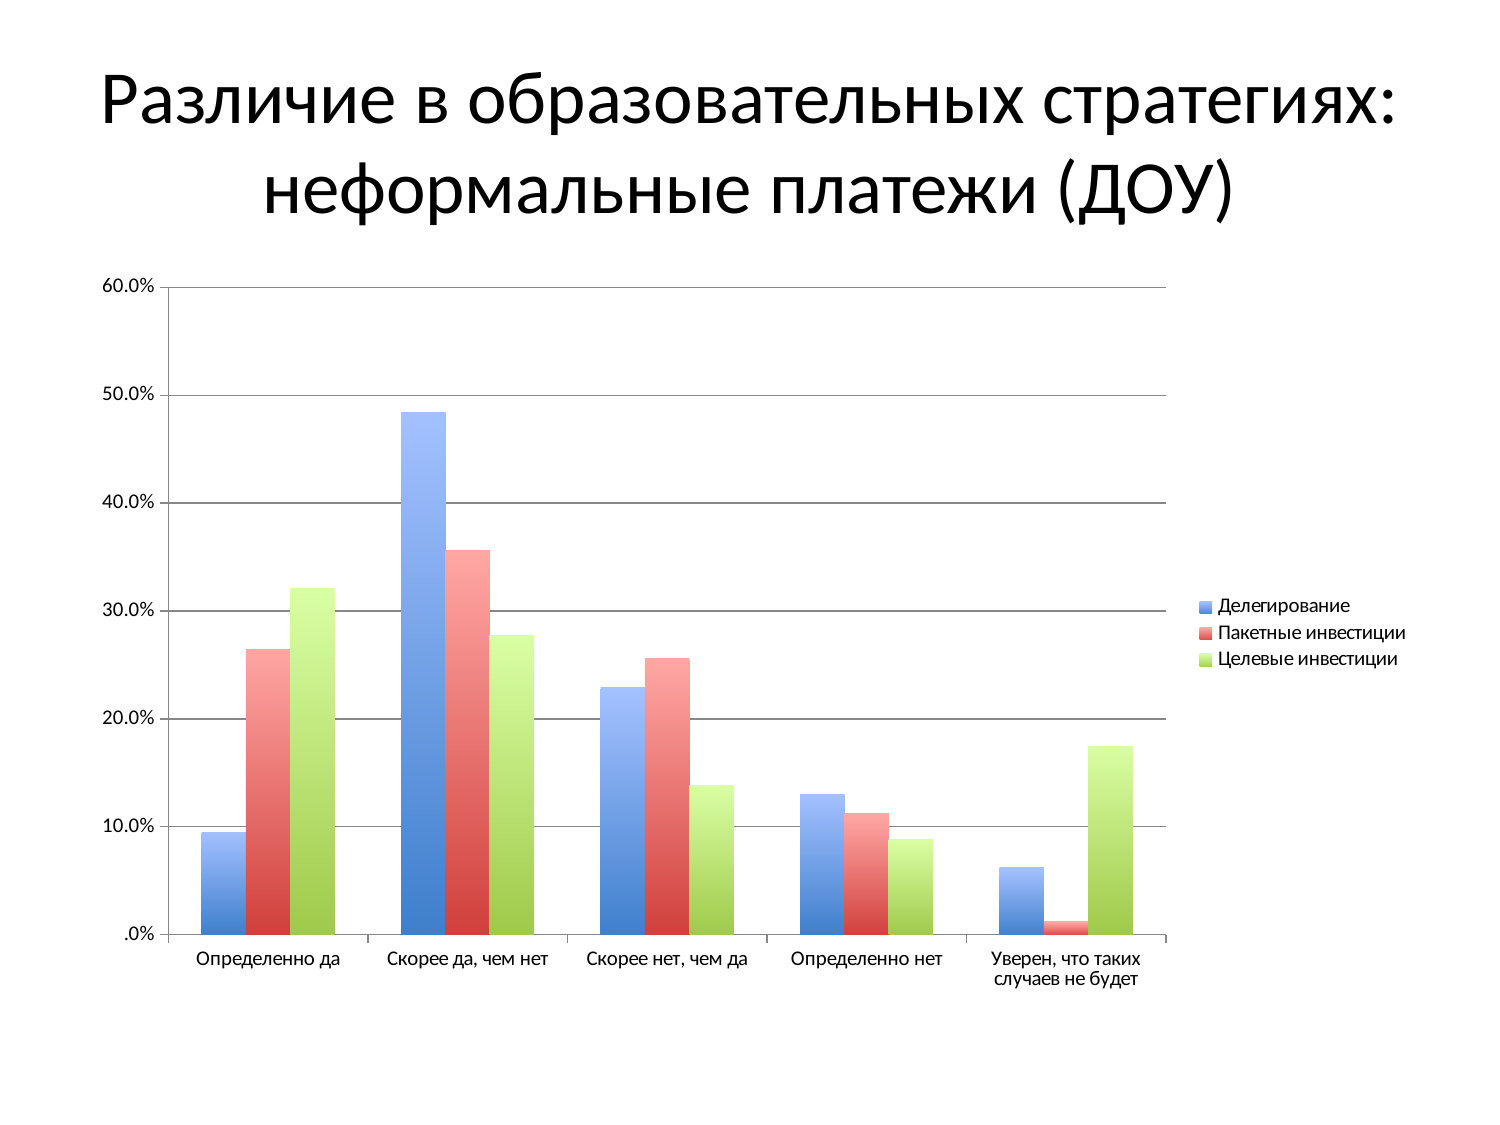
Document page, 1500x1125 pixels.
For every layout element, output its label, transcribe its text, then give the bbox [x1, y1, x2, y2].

chart [74, 262, 1426, 1006]
title Различие в образовательных стратегиях: неформальные платежи (ДОУ) [74, 44, 1426, 233]
